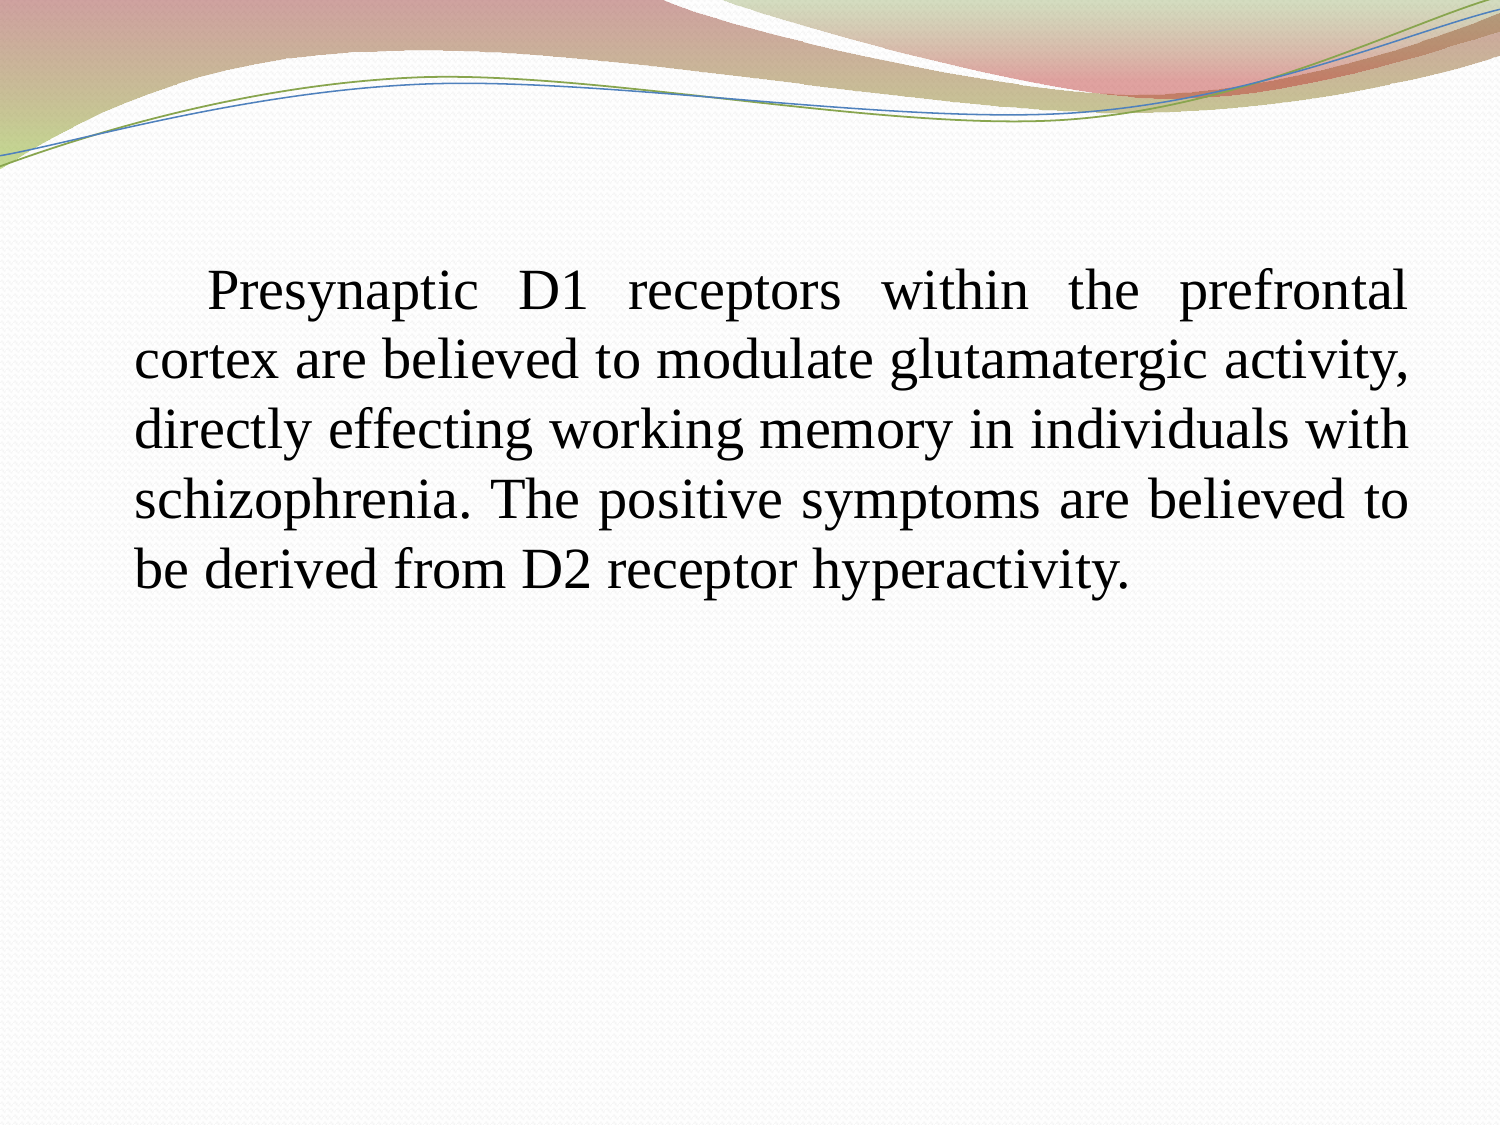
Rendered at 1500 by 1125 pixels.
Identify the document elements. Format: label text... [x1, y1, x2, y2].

list Presynaptic D1 receptors within the prefrontal cortex are believed to modulate glutamatergic activity, directly effecting working memory in individuals with schizophrenia. The positive symptoms are believed to be derived from D2 receptor hyperactivity. [75, 243, 1425, 1038]
